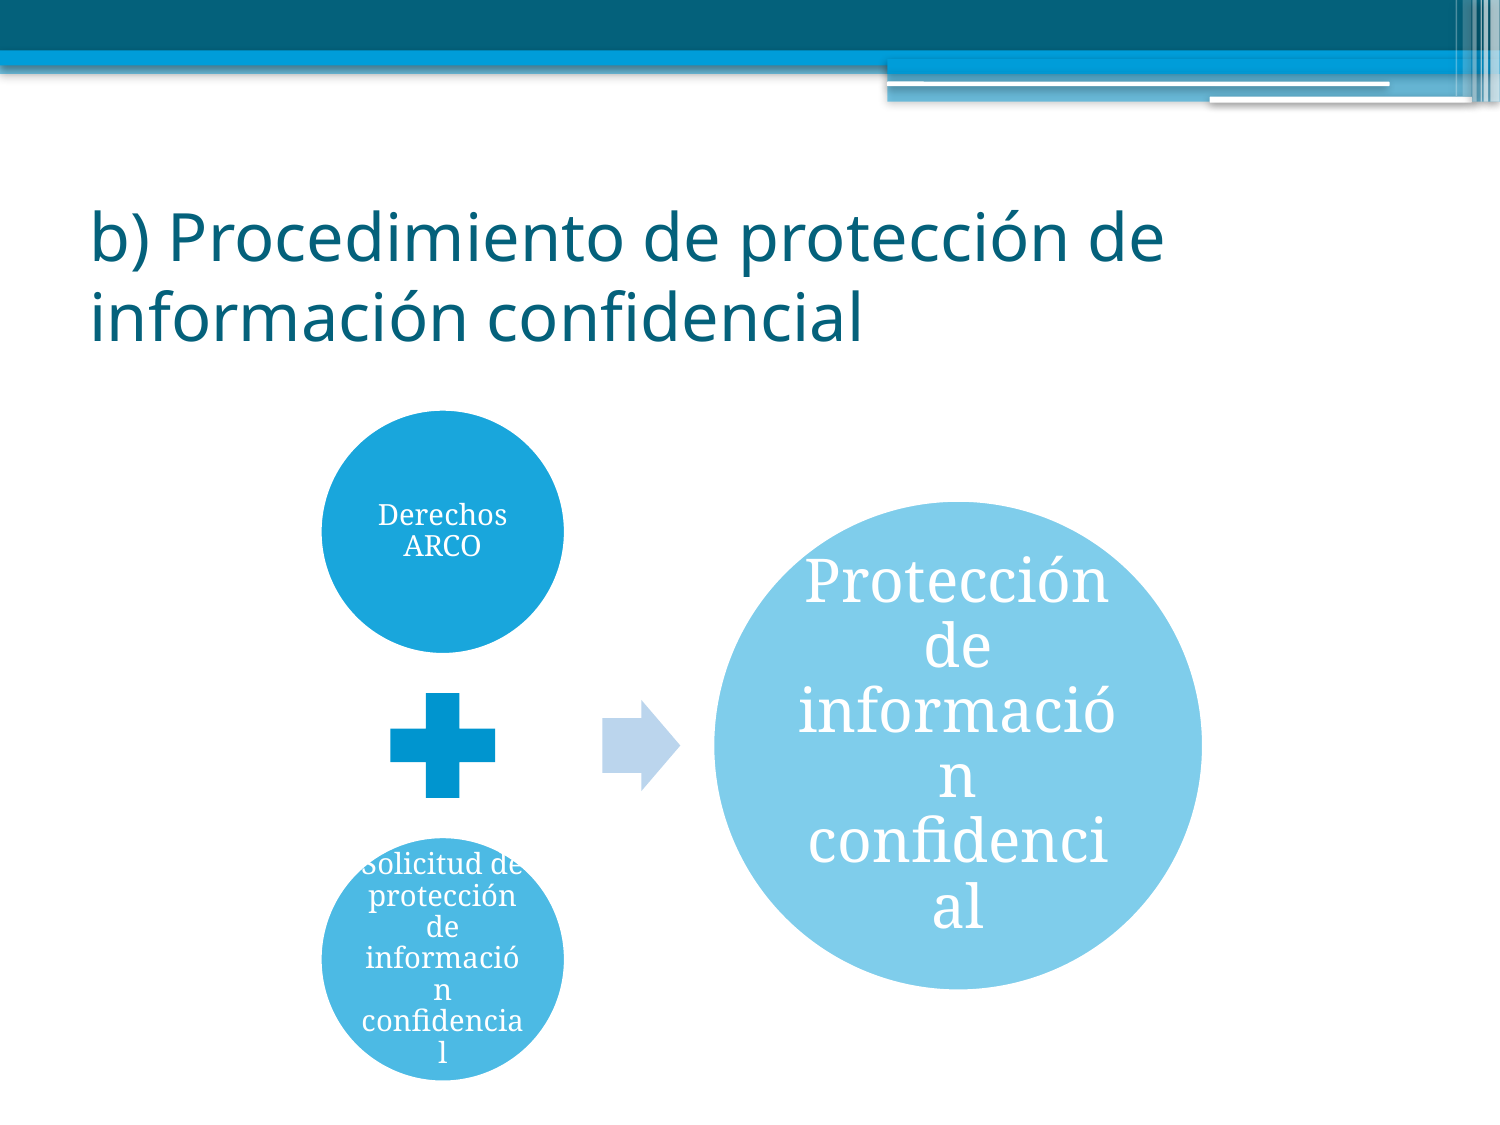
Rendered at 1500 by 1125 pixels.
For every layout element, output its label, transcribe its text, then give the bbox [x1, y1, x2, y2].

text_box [265, 408, 1259, 1083]
title b) Procedimiento de protección de información confidencial [75, 187, 1425, 363]
